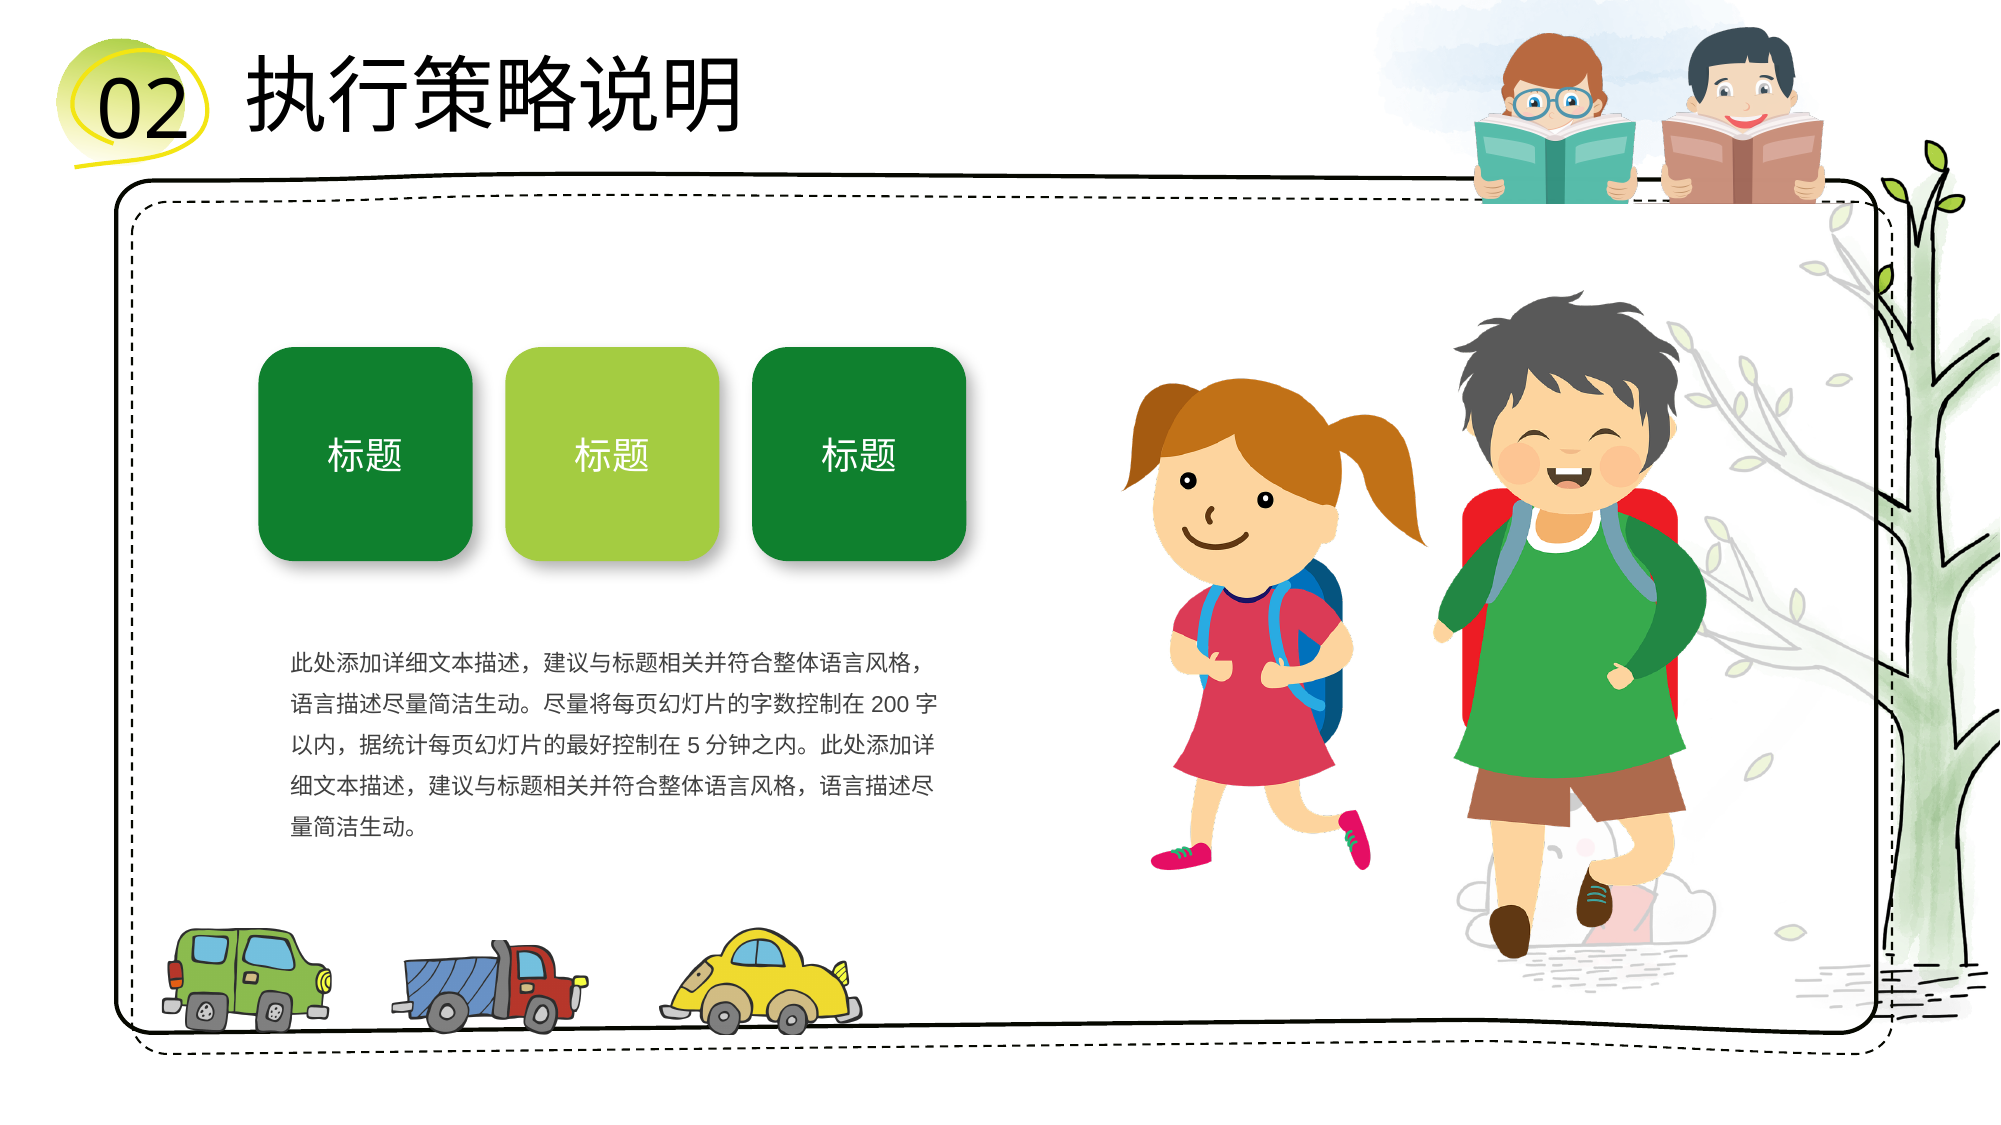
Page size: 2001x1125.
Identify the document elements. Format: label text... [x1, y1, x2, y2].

text_box 标题 [751, 346, 968, 563]
picture [1083, 0, 2000, 1125]
text_box 02 [81, 47, 207, 163]
picture [659, 922, 869, 1035]
text_box 此处添加详细文本描述，建议与标题相关并符合整体语言风格，语言描述尽量简洁生动。尽量将每页幻灯片的字数控制在200字以内，据统计每页幻灯片的最好控制在5分钟之内。此处添加详细文本描述，建议与标题相关并符合整体语言风格，语言描述尽量简洁生动。 [275, 627, 967, 848]
text_box 标题 [257, 346, 474, 563]
text_box 标题 [504, 346, 721, 563]
text_box 执行策略说明 [229, 34, 812, 150]
picture [384, 940, 591, 1053]
picture [161, 928, 346, 1040]
